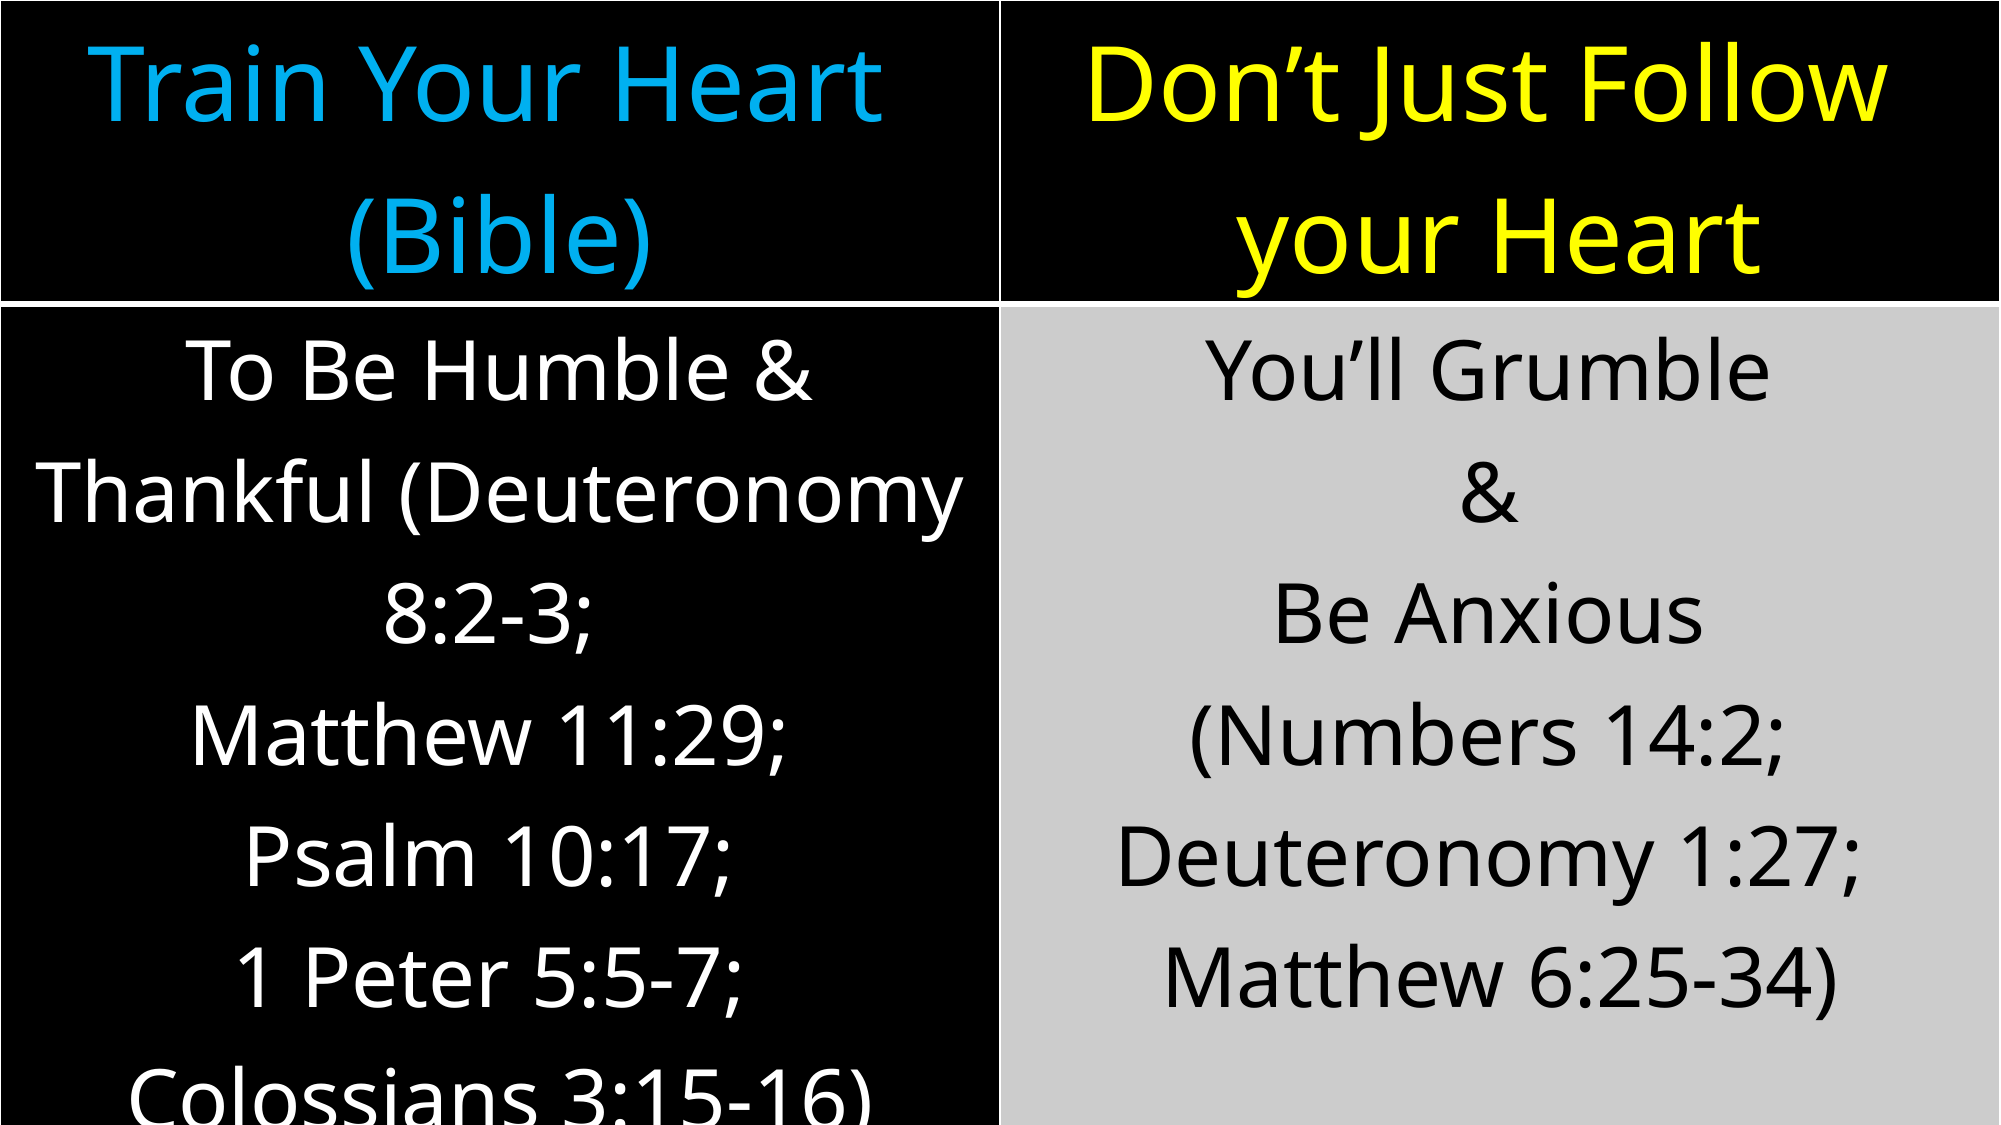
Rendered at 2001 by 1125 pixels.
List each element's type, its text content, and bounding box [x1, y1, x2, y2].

table_cell To Be Humble & Thankful (Deuteronomy 8:2-3; Matthew 11:29; Psalm 10:17; 1 Peter 5:5-7; Colossians 3:15-16) [1, 307, 999, 1125]
table_header Don’t Just Follow your Heart [1001, 1, 1999, 301]
table_header Train Your Heart (Bible) [1, 1, 999, 301]
table_cell You’ll Grumble & Be Anxious (Numbers 14:2; Deuteronomy 1:27; Matthew 6:25-34) [1001, 307, 1999, 1125]
